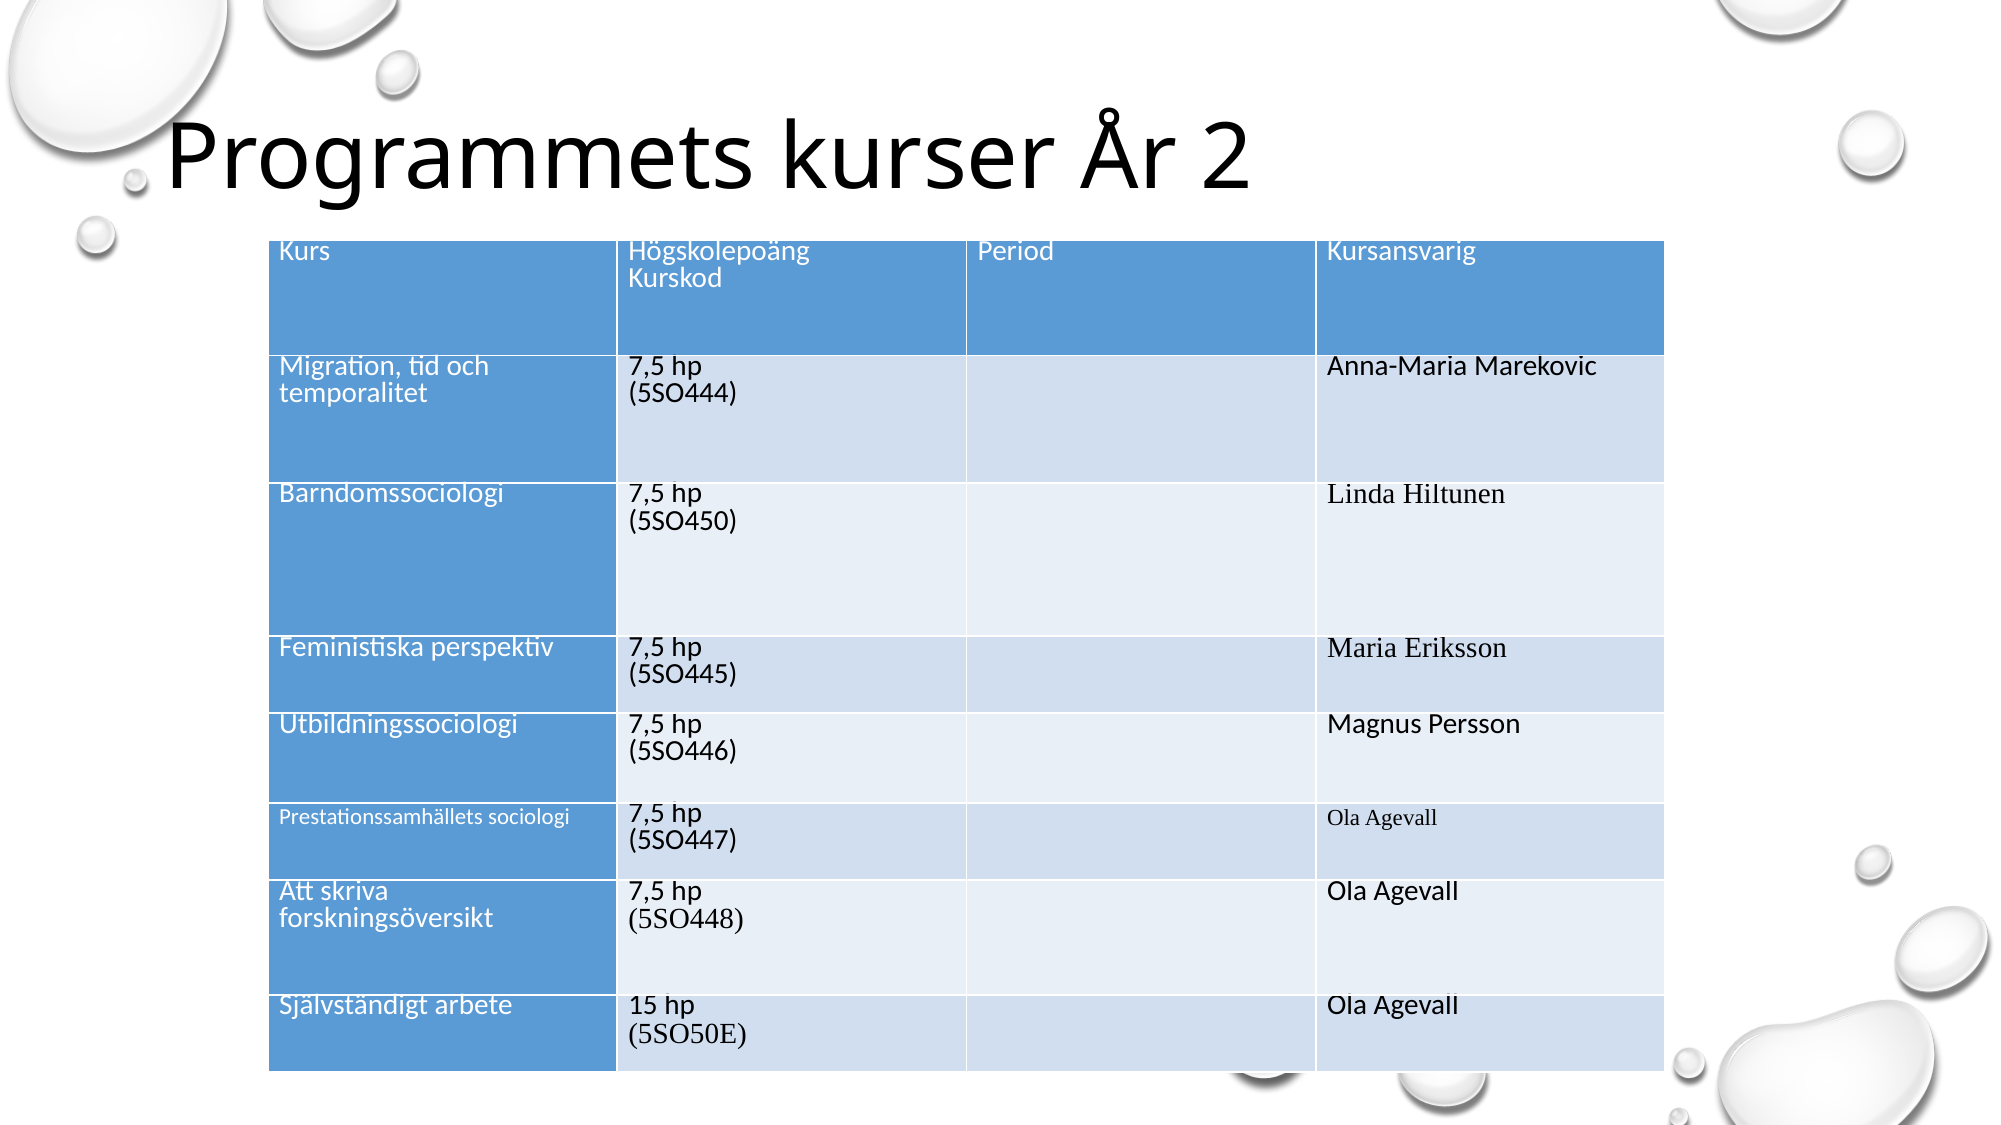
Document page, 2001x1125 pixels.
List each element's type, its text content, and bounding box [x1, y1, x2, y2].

table_header Kursansvarig [1317, 241, 1664, 355]
table_cell 15 hp (5SO50E) [618, 996, 966, 1071]
picture [0, 0, 2000, 1125]
table_cell [967, 881, 1315, 994]
table_cell 7,5 hp (5SO444) [618, 356, 966, 482]
table_cell Utbildningssociologi [269, 714, 616, 802]
table_cell [967, 804, 1315, 879]
table_cell Att skriva forskningsöversikt [269, 881, 616, 994]
title Programmets kurser År 2 [149, 101, 1851, 216]
table_cell 7,5 hp (5SO446) [618, 714, 966, 802]
table_header Period [967, 241, 1315, 355]
table_cell [967, 714, 1315, 802]
table_cell Migration, tid och temporalitet [269, 356, 616, 482]
table_cell Ola Agevall [1317, 804, 1664, 879]
table_cell Feministiska perspektiv [269, 637, 616, 712]
table_cell 7,5 hp (5SO448) [618, 881, 966, 994]
table_header Högskolepoäng Kurskod [618, 241, 966, 355]
table_cell [967, 356, 1315, 482]
table_cell Självständigt arbete [269, 996, 616, 1071]
table_cell Prestationssamhällets sociologi [269, 804, 616, 879]
table_cell 7,5 hp (5SO450) [618, 484, 966, 635]
table_cell [967, 484, 1315, 635]
table_cell 7,5 hp (5SO445) [618, 637, 966, 712]
table_cell Linda Hiltunen [1317, 484, 1664, 635]
table_cell Barndomssociologi [269, 484, 616, 635]
table_cell Anna-Maria Marekovic [1317, 356, 1664, 482]
table_cell Magnus Persson [1317, 714, 1664, 802]
table_cell Ola Agevall [1317, 881, 1664, 994]
table_cell [967, 637, 1315, 712]
table_cell [967, 996, 1315, 1071]
table_cell Maria Eriksson [1317, 637, 1664, 712]
table_cell Ola Agevall [1317, 996, 1664, 1071]
table_cell 7,5 hp (5SO447) [618, 804, 966, 879]
table_header Kurs [269, 241, 616, 355]
